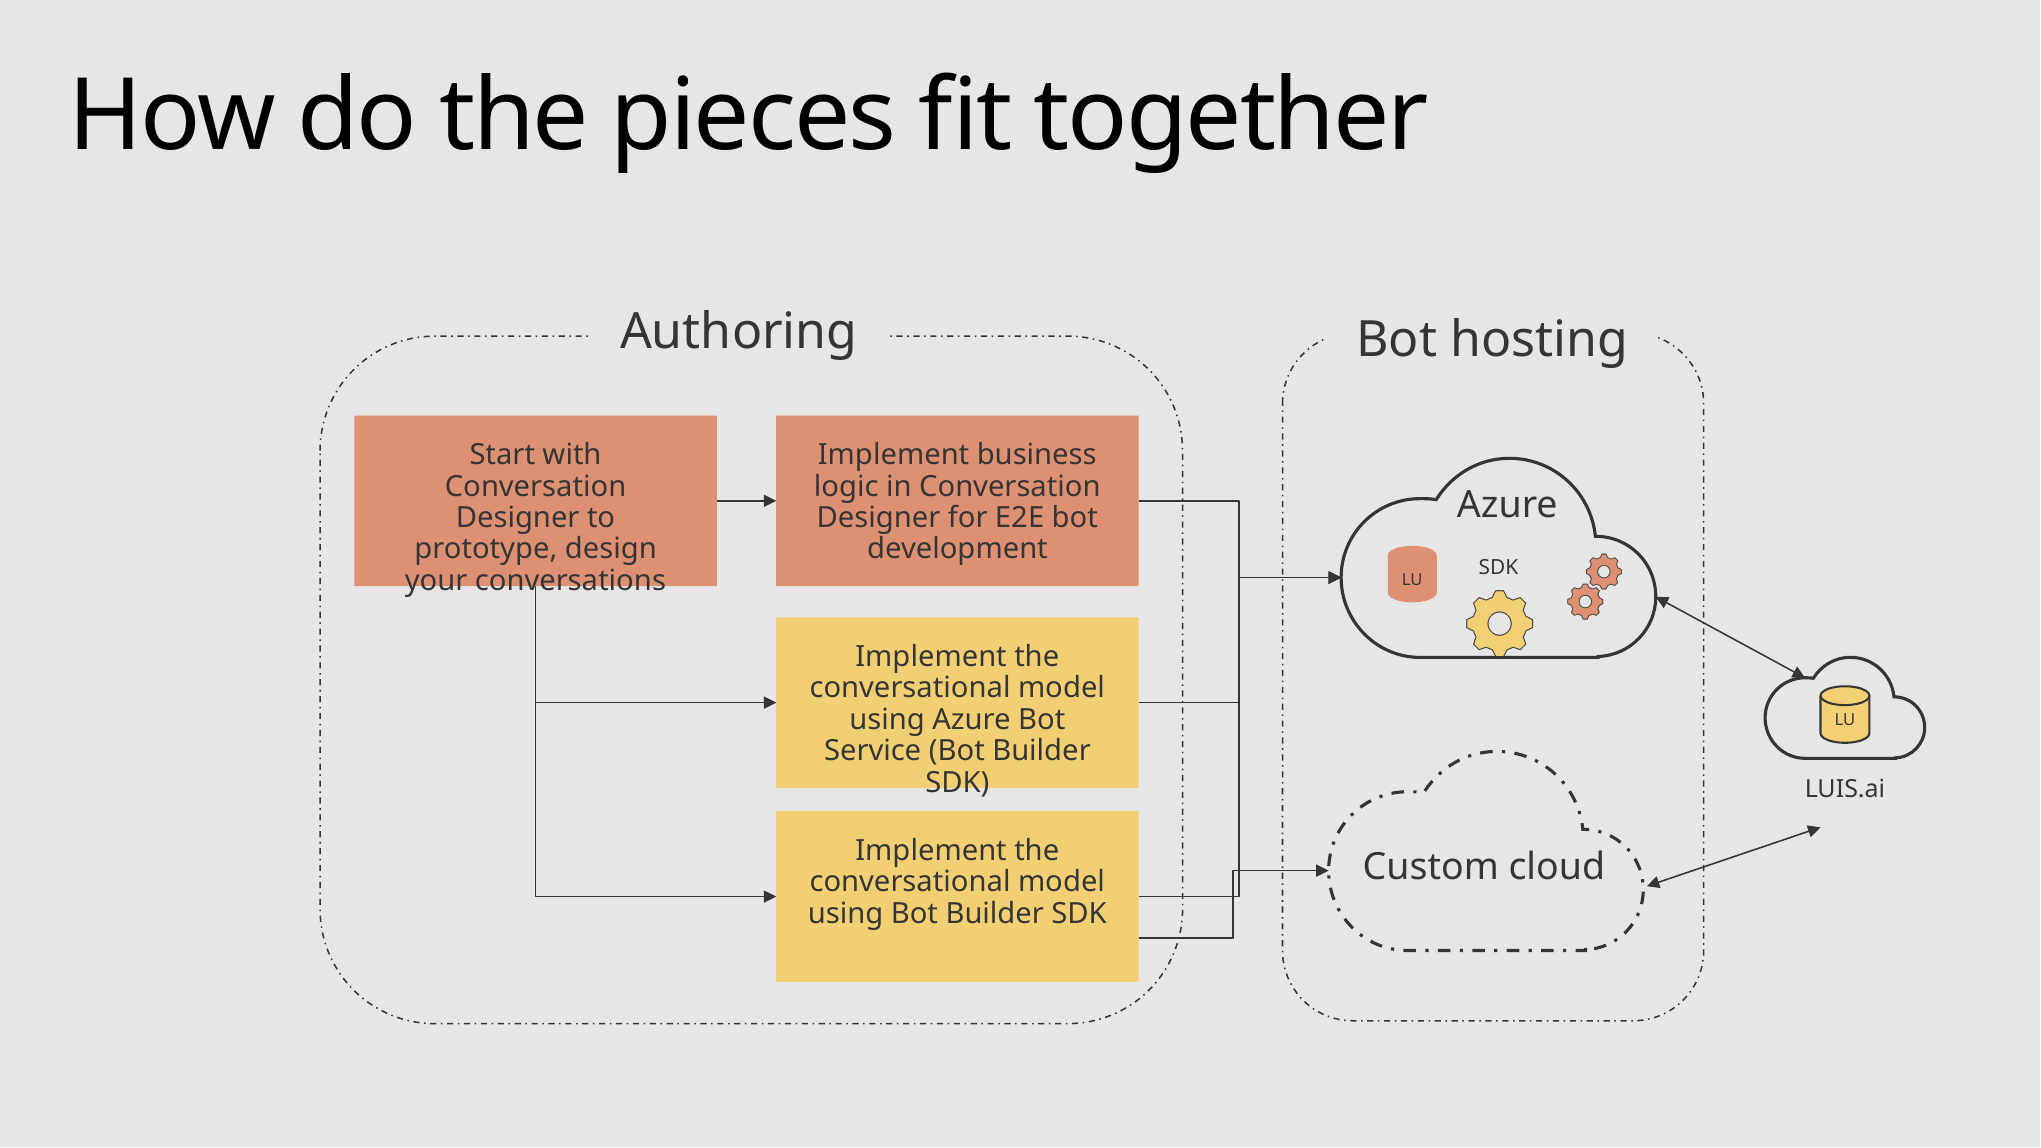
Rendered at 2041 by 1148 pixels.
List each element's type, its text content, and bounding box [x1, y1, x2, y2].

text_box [1138, 870, 1329, 939]
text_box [1138, 577, 1342, 897]
text_box Bot hosting [1326, 289, 1659, 392]
text_box Implement the conversational model using Bot Builder SDK [776, 811, 1139, 982]
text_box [1646, 827, 1821, 887]
picture [1555, 546, 1634, 626]
text_box Custom cloud [1332, 827, 1636, 909]
text_box Authoring [589, 281, 888, 384]
text_box Implement business logic in Conversation Designer for E2E bot development [776, 415, 1139, 587]
text_box [319, 335, 1184, 1025]
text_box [597, 523, 715, 765]
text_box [1449, 540, 1548, 670]
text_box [500, 620, 812, 862]
text_box [1281, 337, 1705, 596]
text_box [1342, 751, 1583, 827]
text_box LU [1387, 545, 1437, 603]
text_box Start with Conversation Designer to prototype, design your conversations [354, 415, 717, 587]
text_box [1342, 498, 1449, 658]
text_box [1281, 595, 1705, 1022]
text_box [1588, 508, 1629, 546]
text_box [1338, 860, 1644, 951]
title How do the pieces fit together [45, 48, 1996, 199]
text_box [1548, 547, 1656, 658]
text_box Implement the conversational model using Azure Bot Service (Bot Builder SDK) [776, 617, 1138, 788]
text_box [1138, 500, 1342, 577]
text_box Azure [1426, 465, 1588, 547]
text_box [1655, 596, 1806, 679]
text_box [1476, 458, 1543, 465]
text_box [1764, 657, 1925, 811]
